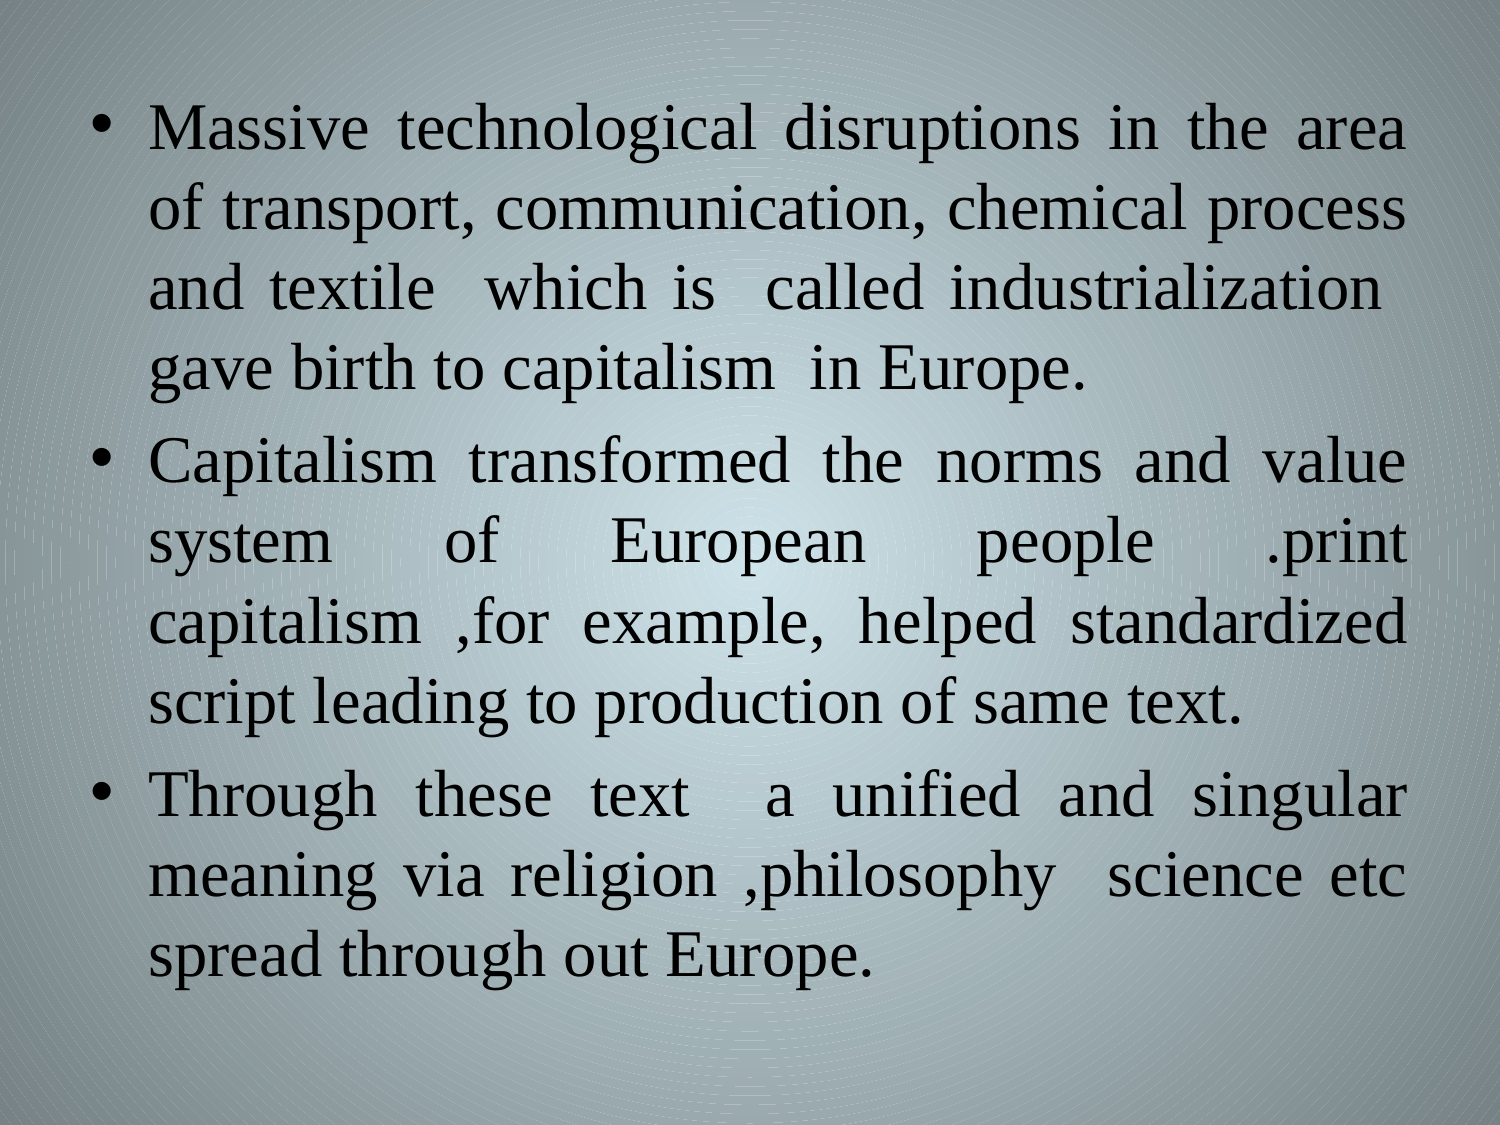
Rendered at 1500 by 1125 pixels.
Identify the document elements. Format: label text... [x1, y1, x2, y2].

list Massive technological disruptions in the area of transport, communication, chemical process and textile which is called industrialization gave birth to capitalism in Europe. Capitalism transformed the norms and value system of European people .print capitalism ,for example, helped standardized script leading to production of same text. Through these text a unified and singular meaning via religion ,philosophy science etc spread through out Europe. [75, 75, 1425, 1005]
